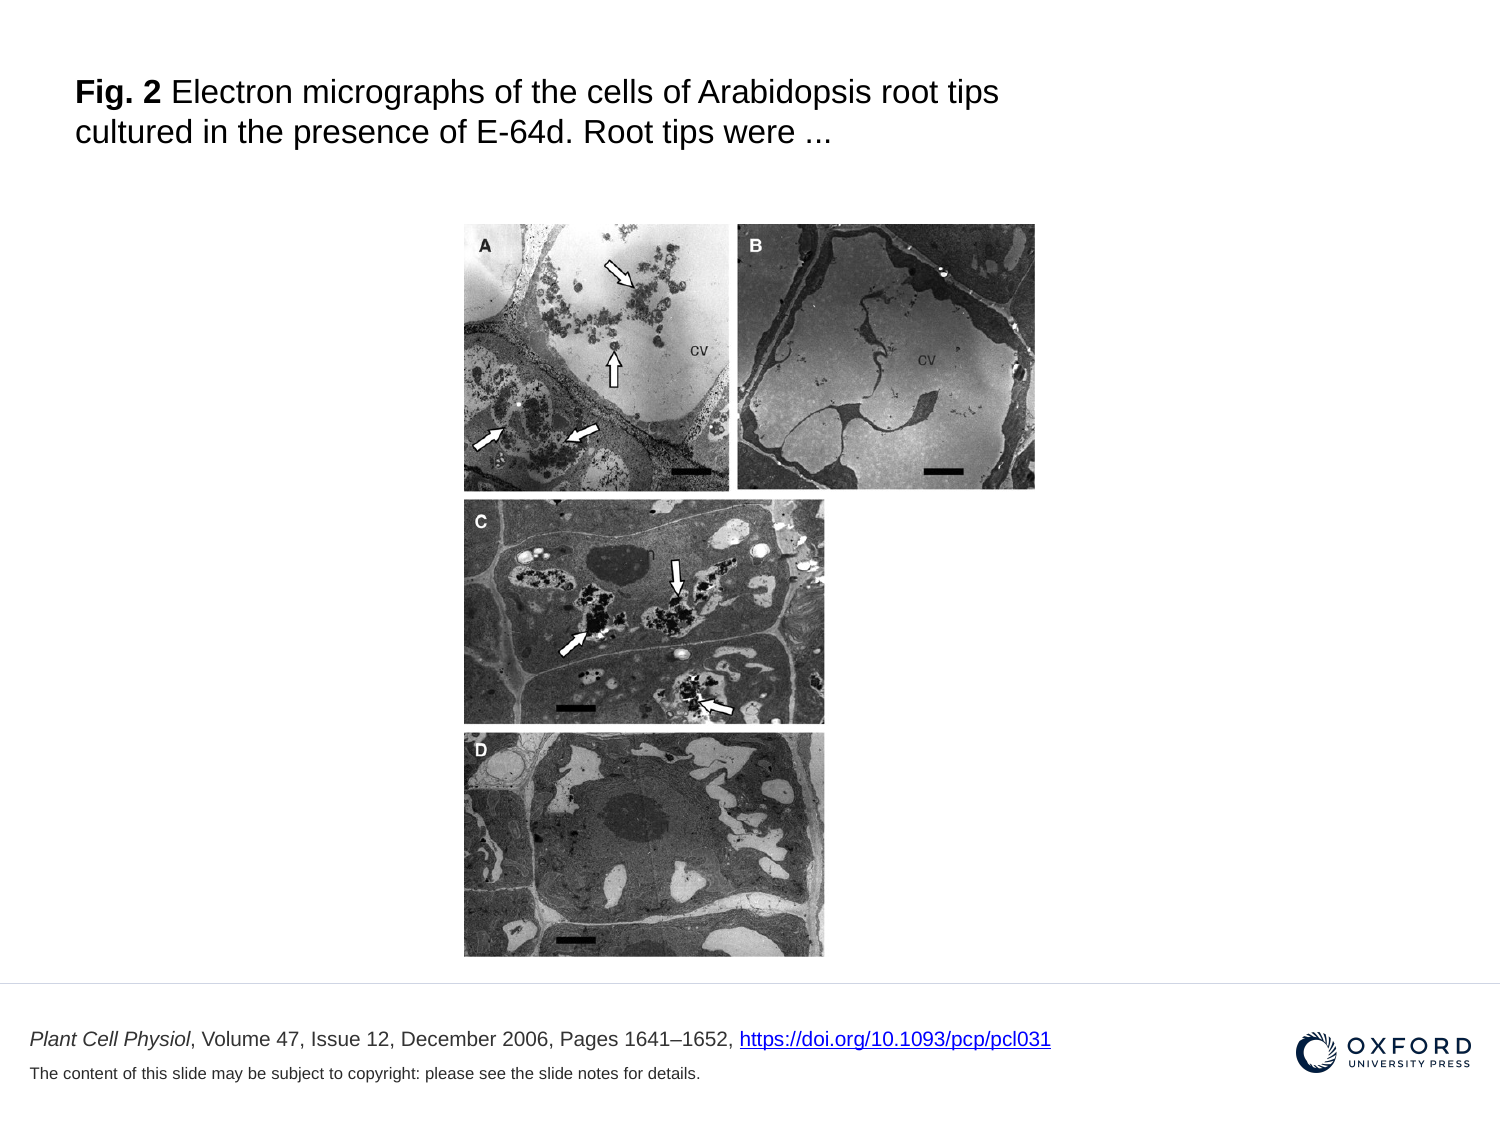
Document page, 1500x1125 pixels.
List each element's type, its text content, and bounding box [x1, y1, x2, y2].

picture [1296, 1032, 1471, 1073]
picture [464, 224, 1035, 957]
footer Plant Cell Physiol, Volume 47, Issue 12, December 2006, Pages 1641–1652, https://doi.org/10.1093/pcp/pcl031 The content of this slide may be subject to copyright: please see the slide notes for details. [0, 983, 1260, 1125]
title Fig. 2 Electron micrographs of the cells of Arabidopsis root tips cultured in the presence of E-64d. Root tips were ... [75, 69, 1078, 171]
